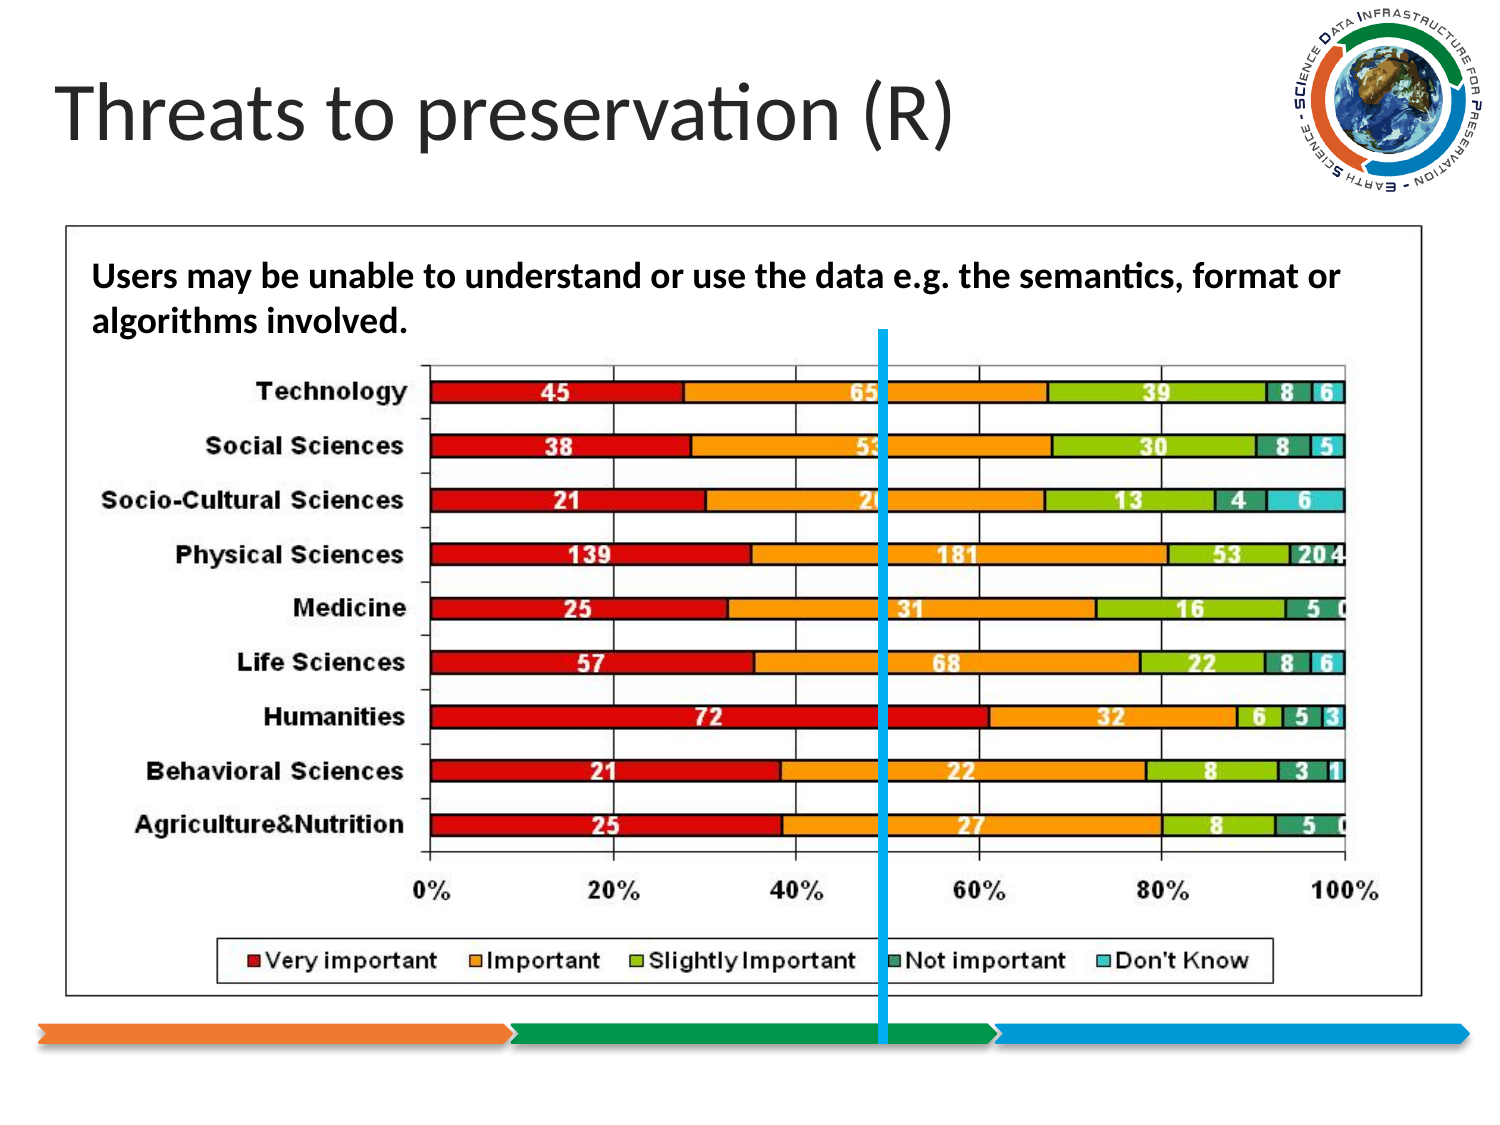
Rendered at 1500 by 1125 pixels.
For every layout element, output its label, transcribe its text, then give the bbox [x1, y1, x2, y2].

picture [64, 223, 1424, 998]
picture [1294, 8, 1482, 192]
title Threats to preservation (R) [39, 33, 1152, 165]
